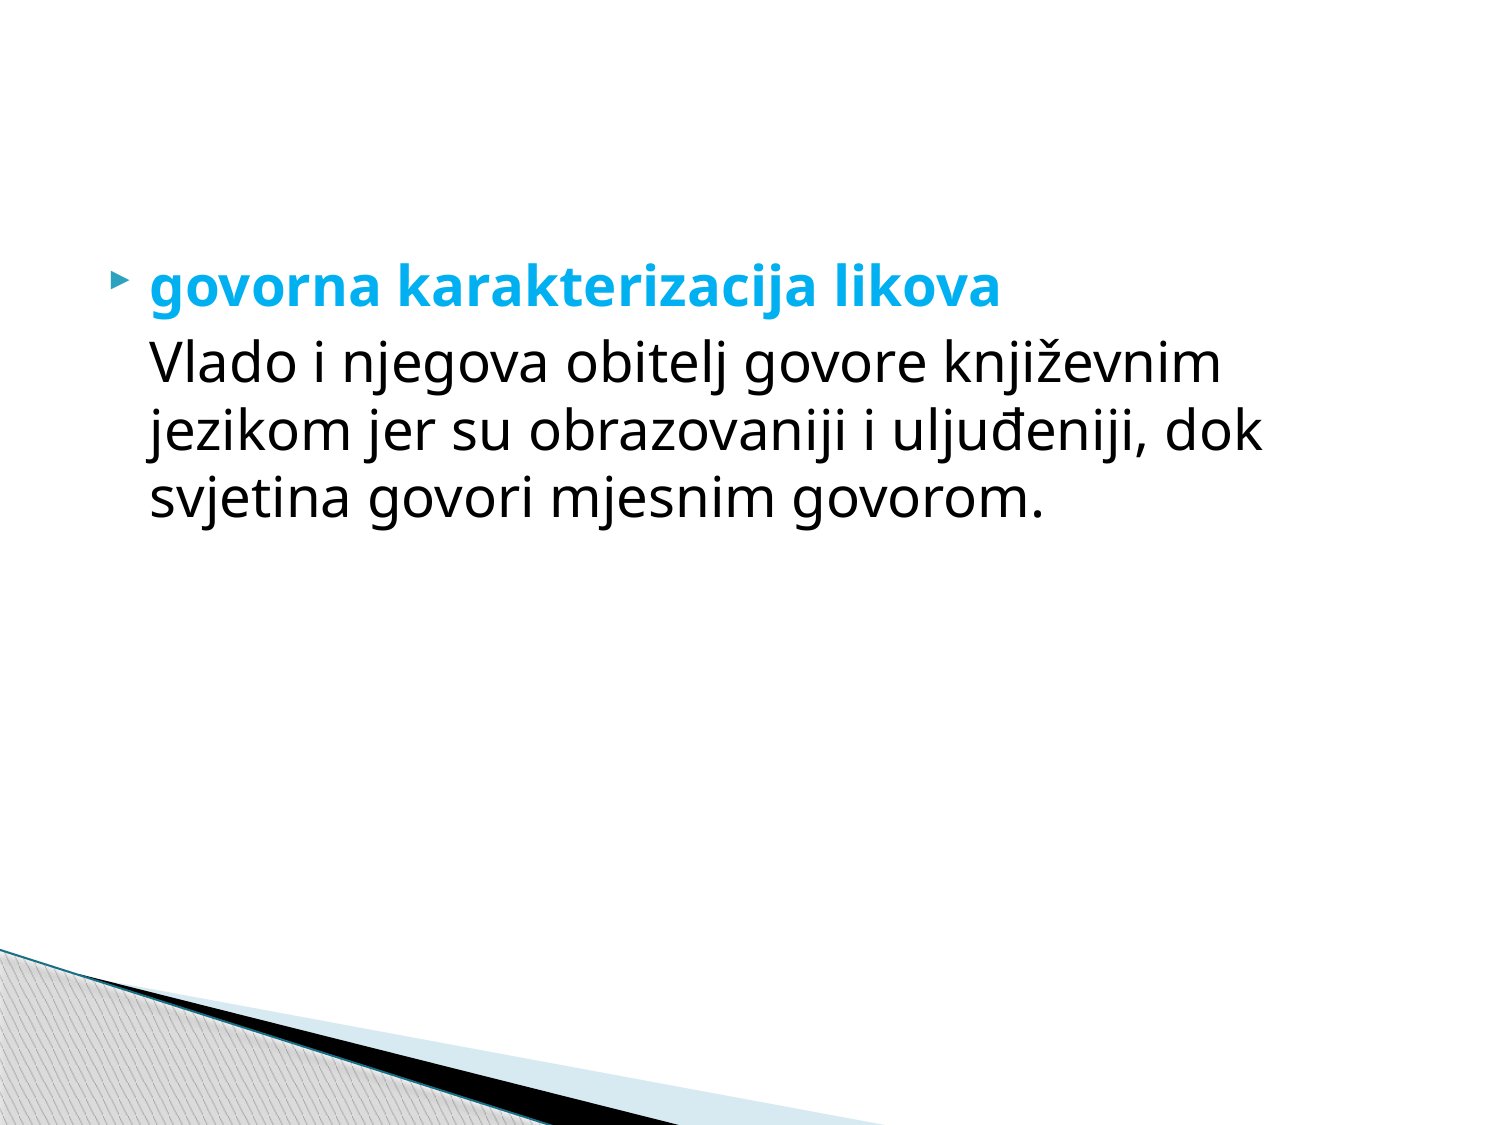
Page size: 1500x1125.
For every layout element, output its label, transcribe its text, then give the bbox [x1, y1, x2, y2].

list govorna karakterizacija likova Vlado i njegova obitelj govore književnim jezikom jer su obrazovaniji i uljuđeniji, dok svjetina govori mjesnim govorom. [75, 243, 1425, 986]
